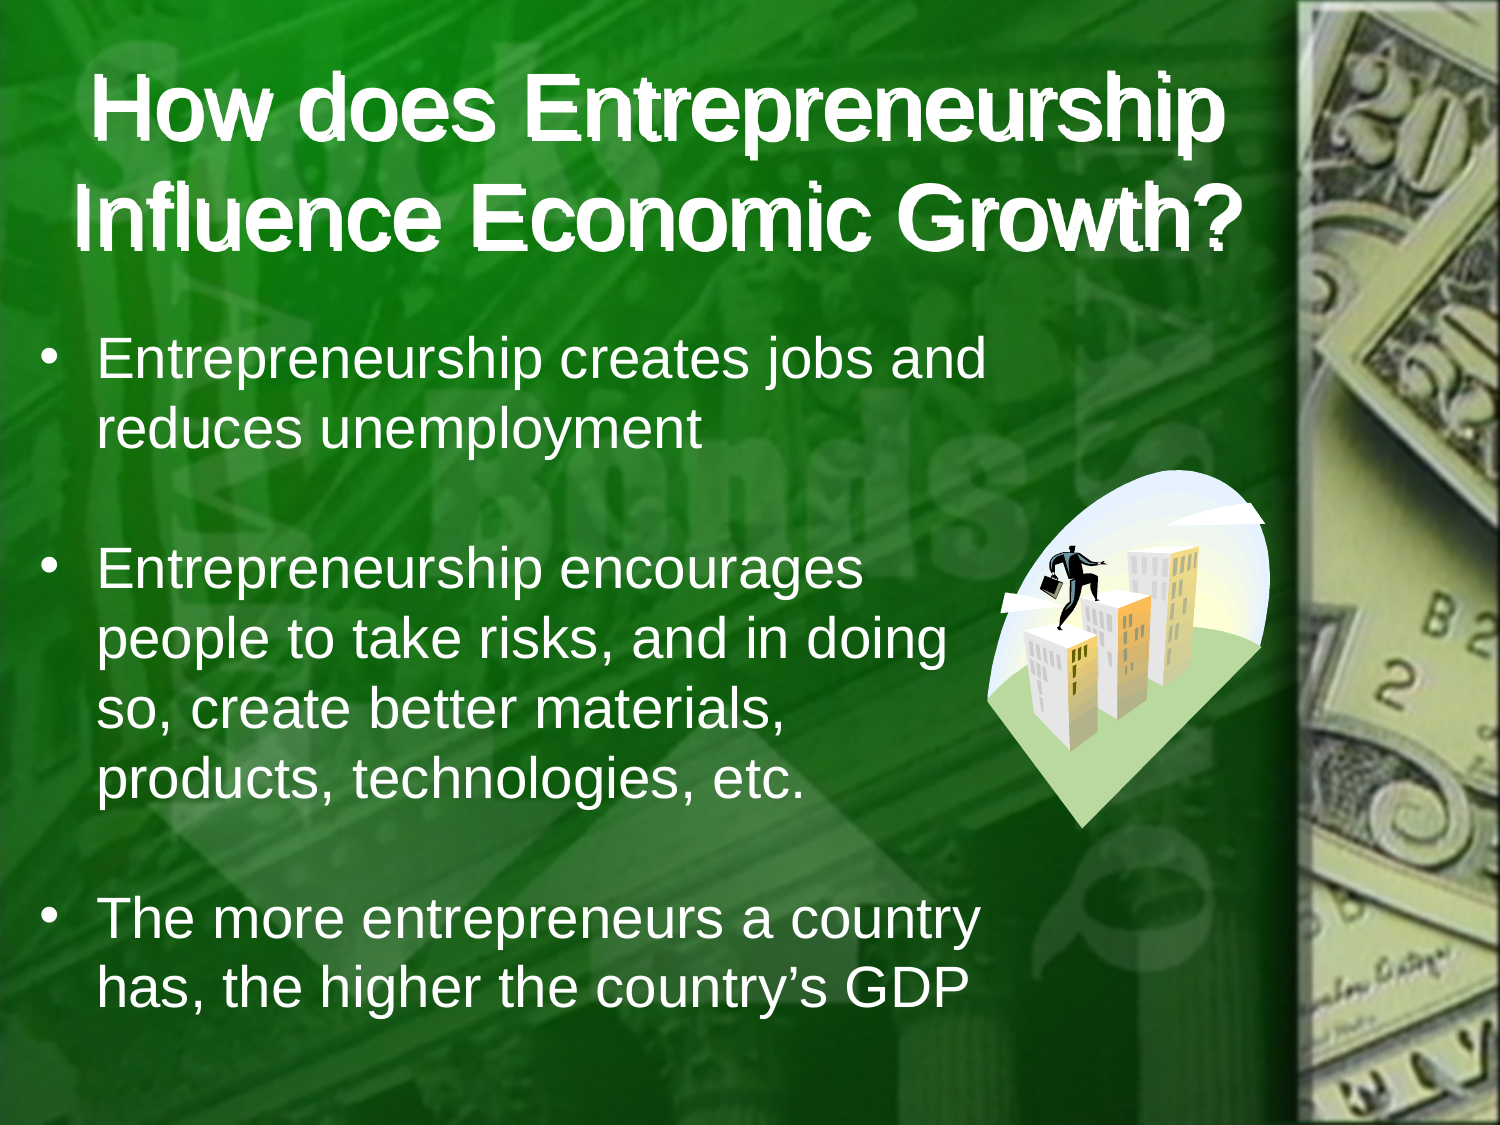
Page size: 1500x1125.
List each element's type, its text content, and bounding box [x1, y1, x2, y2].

picture [0, 0, 1500, 1125]
text_box Entrepreneurship creates jobs and reduces unemployment Entrepreneurship encourages people to take risks, and in doing so, create better materials, products, technologies, etc. The more entrepreneurs a country has, the higher the country’s GDP [24, 312, 1038, 1027]
title How does Entrepreneurship Influence Economic Growth? [37, 62, 1275, 250]
